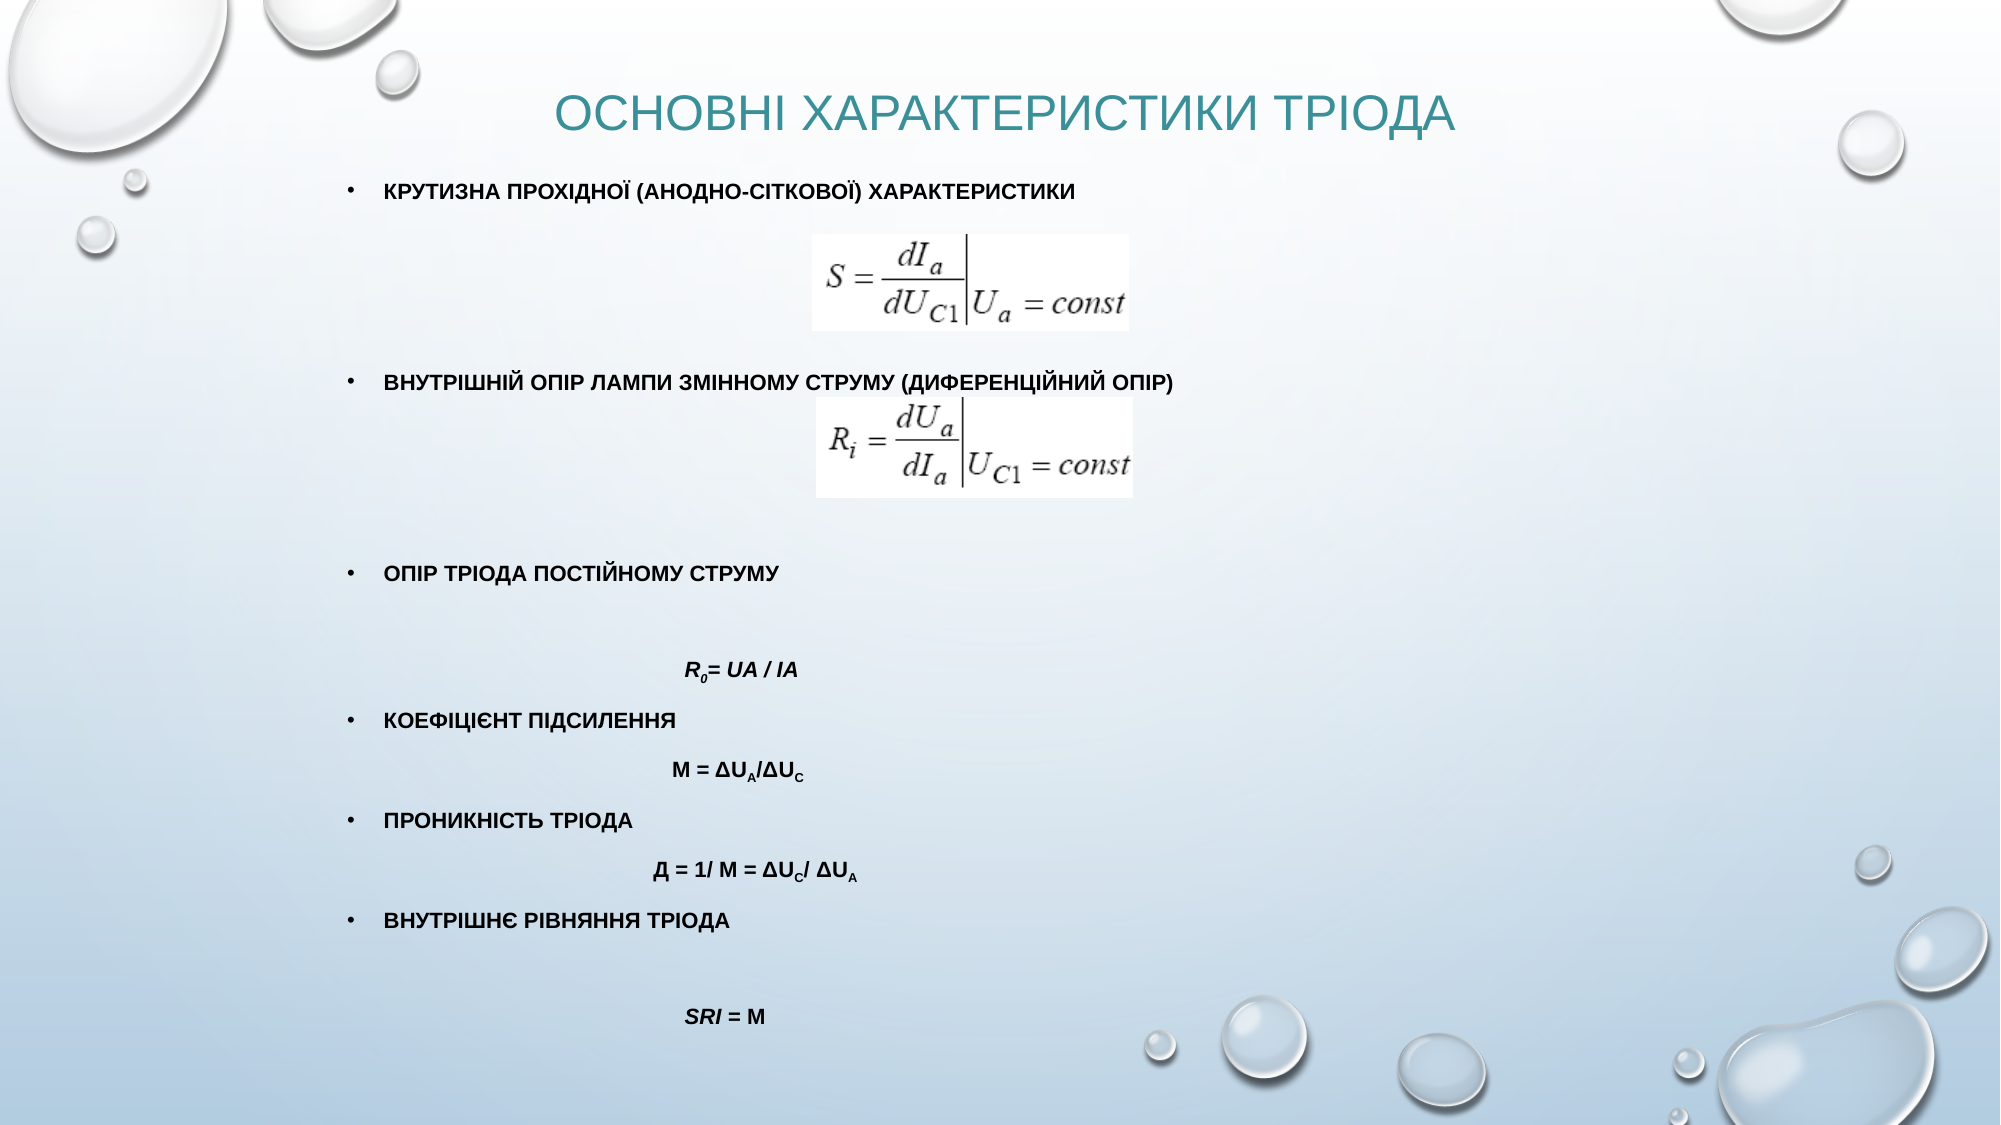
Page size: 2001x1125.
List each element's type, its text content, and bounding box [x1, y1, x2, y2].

list крутизна прохідної (анодно-сіткової) характеристики внутрішній опір лампи змінному струму (диференційний опір) опір тріода постійному струму R0= Ua / Ia коефіцієнт підсилення μ = ΔUA/ΔUC проникність тріода Д = 1/ μ = ΔUC/ ΔUA внутрішнє рівняння тріода SRi = µ [332, 164, 1668, 1043]
title Основні характеристики тріода [332, 70, 1680, 159]
picture [0, 0, 2000, 1125]
